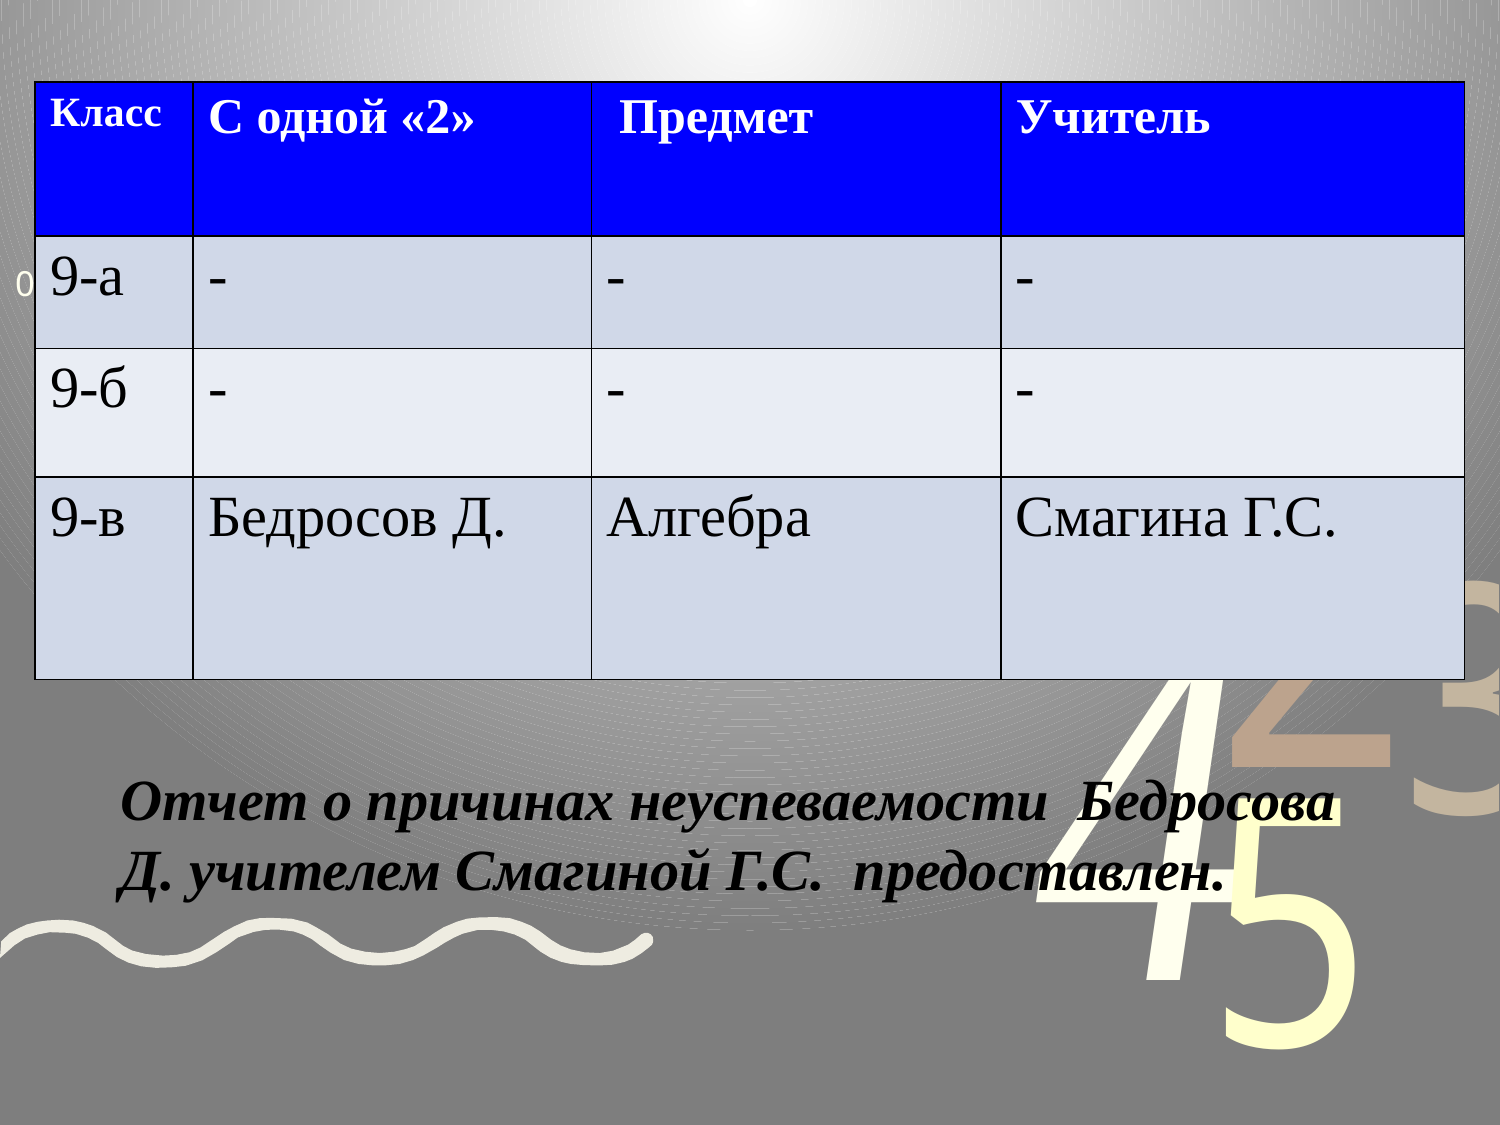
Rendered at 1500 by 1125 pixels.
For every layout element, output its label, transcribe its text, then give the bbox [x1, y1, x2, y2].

table_cell - [1002, 237, 1464, 348]
table_cell Алгебра [592, 478, 1000, 679]
table_cell - [592, 237, 1000, 348]
table_cell - [592, 349, 1000, 476]
table_cell 9-а [36, 237, 192, 348]
table_cell - [194, 349, 591, 476]
table_header С одной «2» [194, 83, 591, 235]
table_cell - [1002, 349, 1464, 476]
table_header Предмет [592, 83, 1000, 235]
text_box Отчет о причинах неуспеваемости Бедросова Д. учителем Смагиной Г.С. предоставлен. [105, 738, 1407, 926]
table_cell Бедросов Д. [194, 478, 591, 679]
table_cell Смагина Г.С. [1002, 478, 1464, 679]
table_cell 9-в [36, 478, 192, 679]
table_cell 9-б [36, 349, 192, 476]
table_header Учитель [1002, 83, 1464, 235]
table_header Класс [36, 83, 192, 235]
table_cell - [194, 237, 591, 348]
